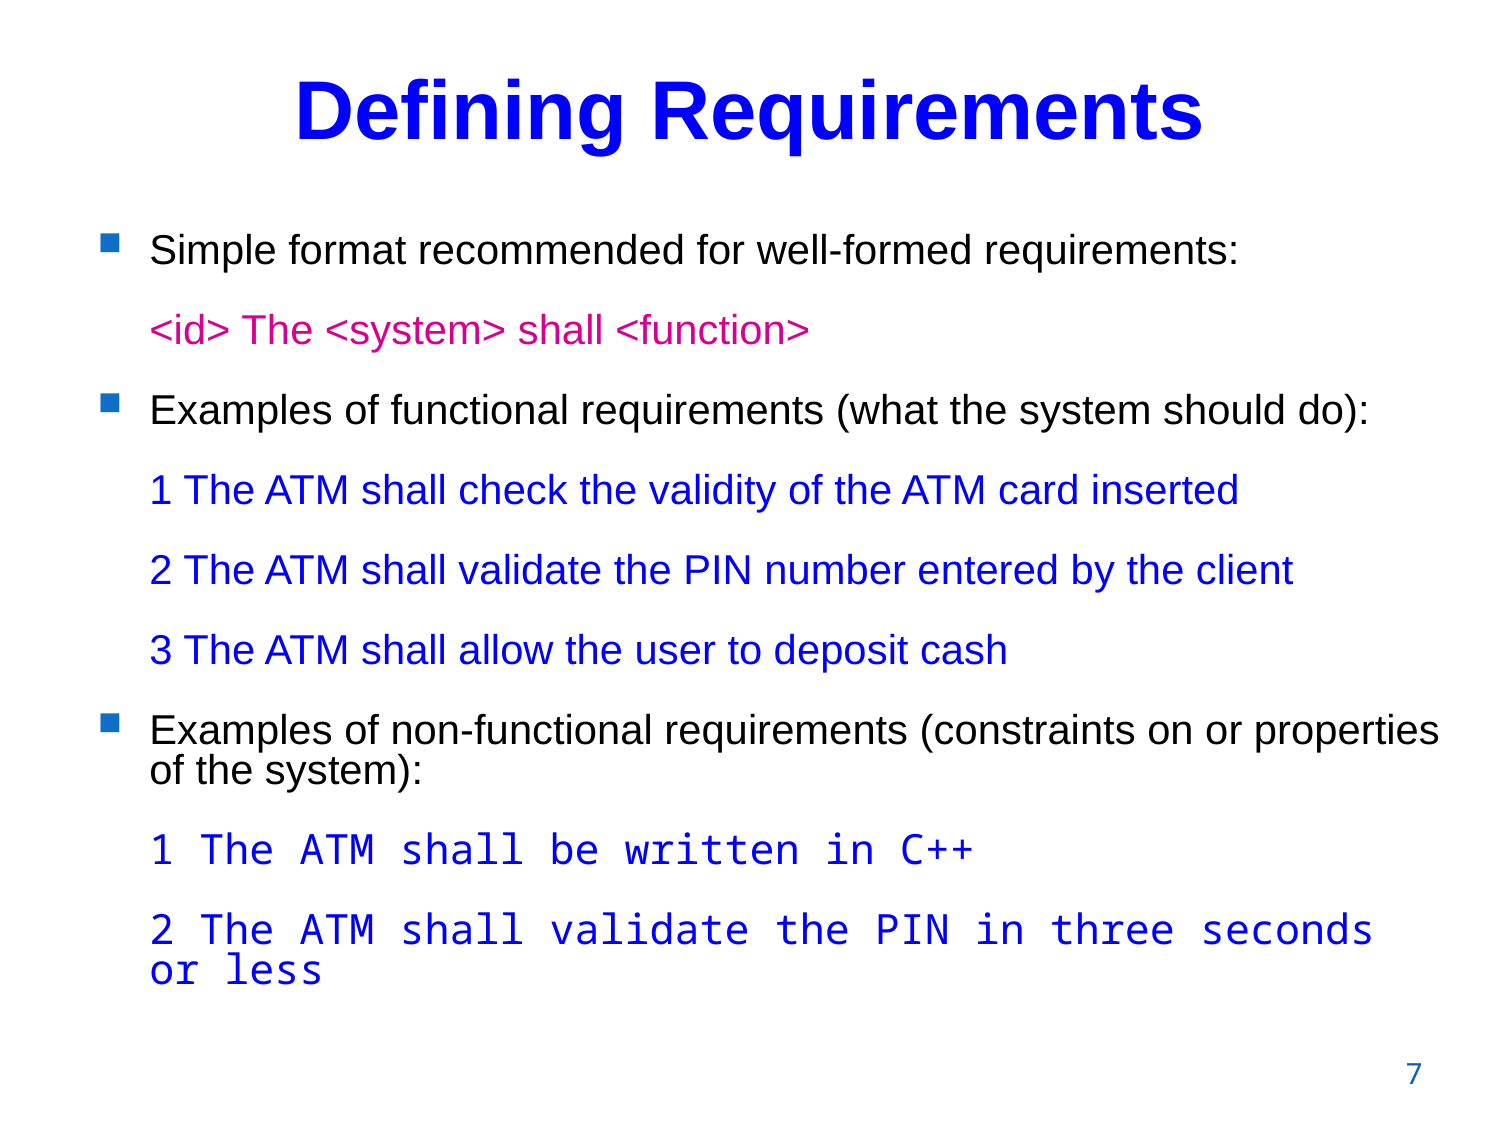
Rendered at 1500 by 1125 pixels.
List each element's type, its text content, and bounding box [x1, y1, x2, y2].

title Defining Requirements [75, 12, 1425, 200]
slide_number 7 [1312, 1050, 1438, 1096]
list Simple format recommended for well-formed requirements: <id> The <system> shall <function> Examples of functional requirements (what the system should do): 1 The ATM shall check the validity of the ATM card inserted 2 The ATM shall validate the PIN number entered by the client 3 The ATM shall allow the user to deposit cash Examples of non-functional requirements (constraints on or properties of the system): 1 The ATM shall be written in C++ 2 The ATM shall validate the PIN in three seconds or less [62, 224, 1463, 1001]
